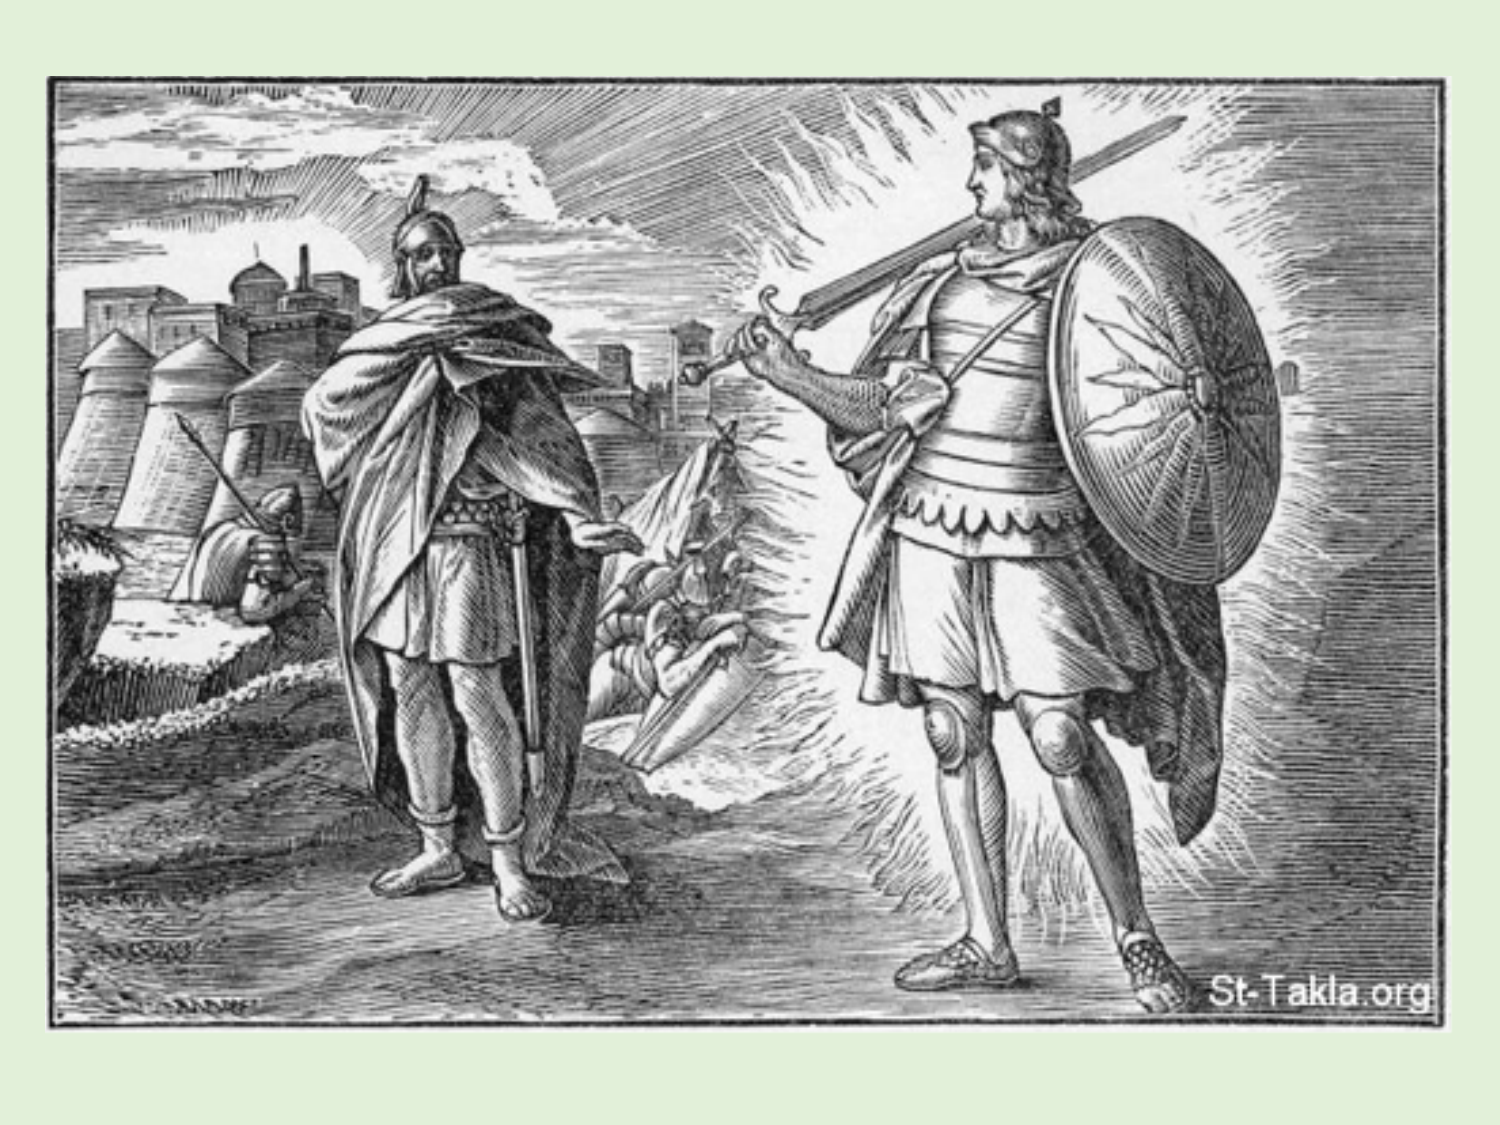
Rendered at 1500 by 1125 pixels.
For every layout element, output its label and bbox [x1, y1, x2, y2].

picture [45, 76, 1455, 1036]
